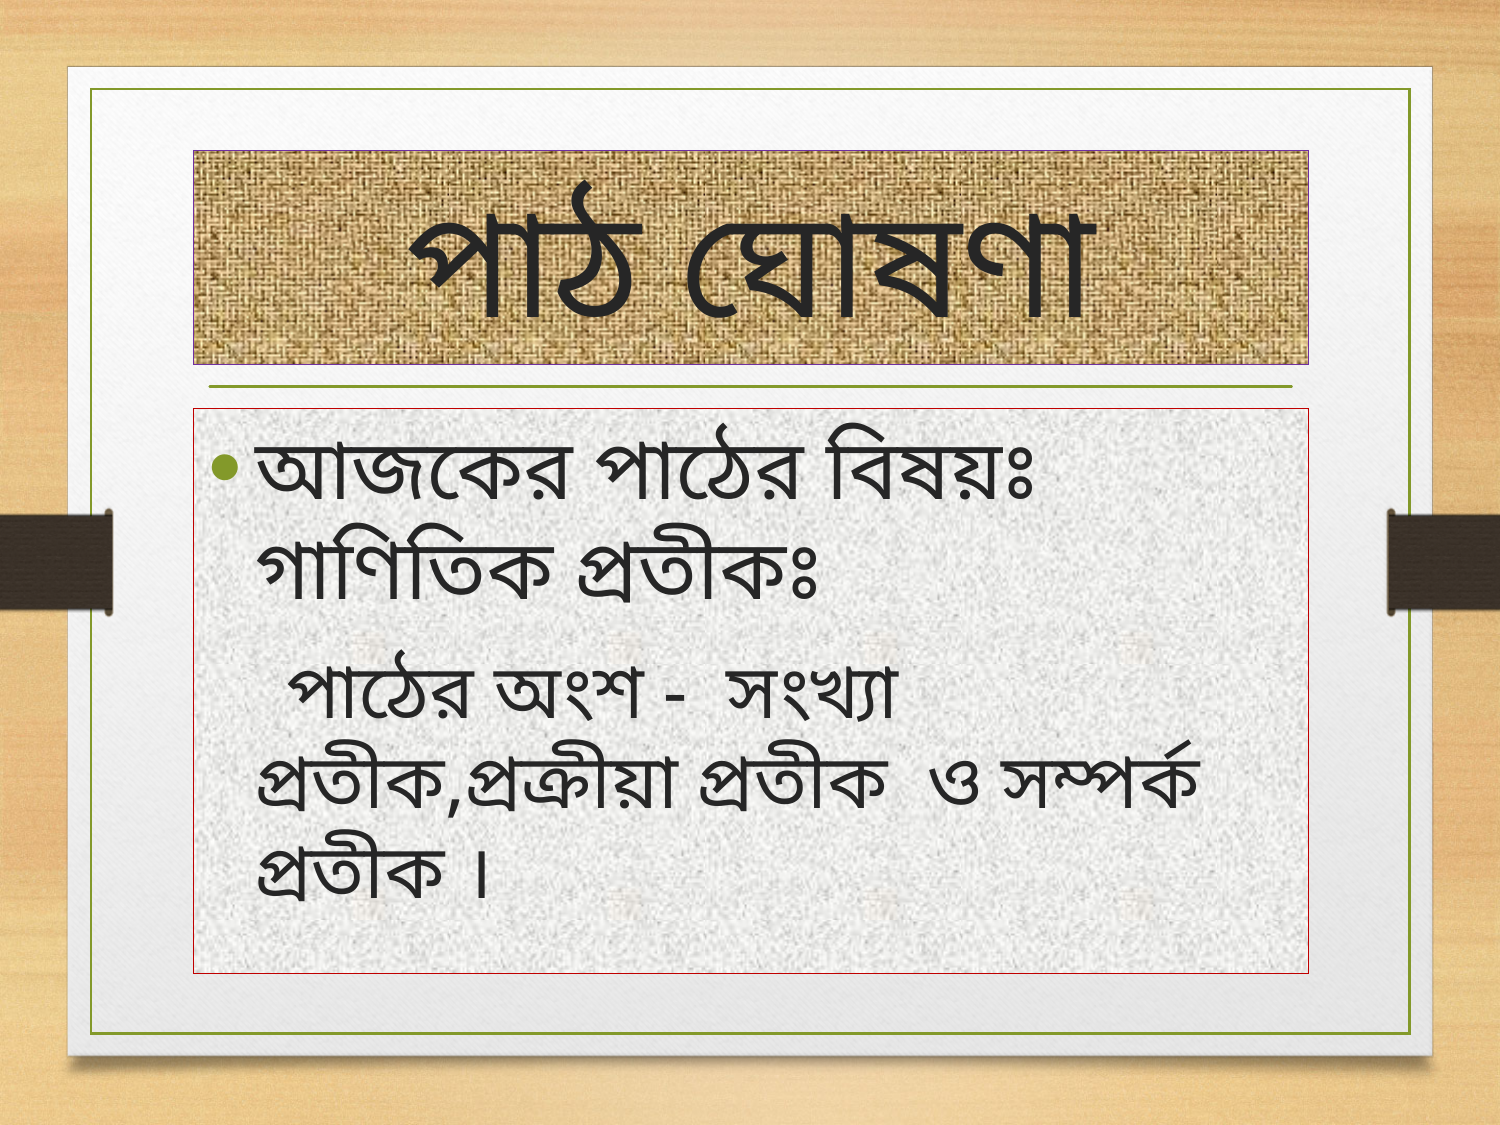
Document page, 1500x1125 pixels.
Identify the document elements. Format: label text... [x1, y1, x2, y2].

picture [0, 0, 1500, 1125]
title পাঠ ঘোষণা [193, 150, 1309, 365]
list আজকের পাঠের বিষয়ঃ গাণিতিক প্রতীকঃ পাঠের অংশ - সংখ্যা প্রতীক,প্রক্রীয়া প্রতীক ও সম্পর্ক প্রতীক । [193, 408, 1309, 974]
